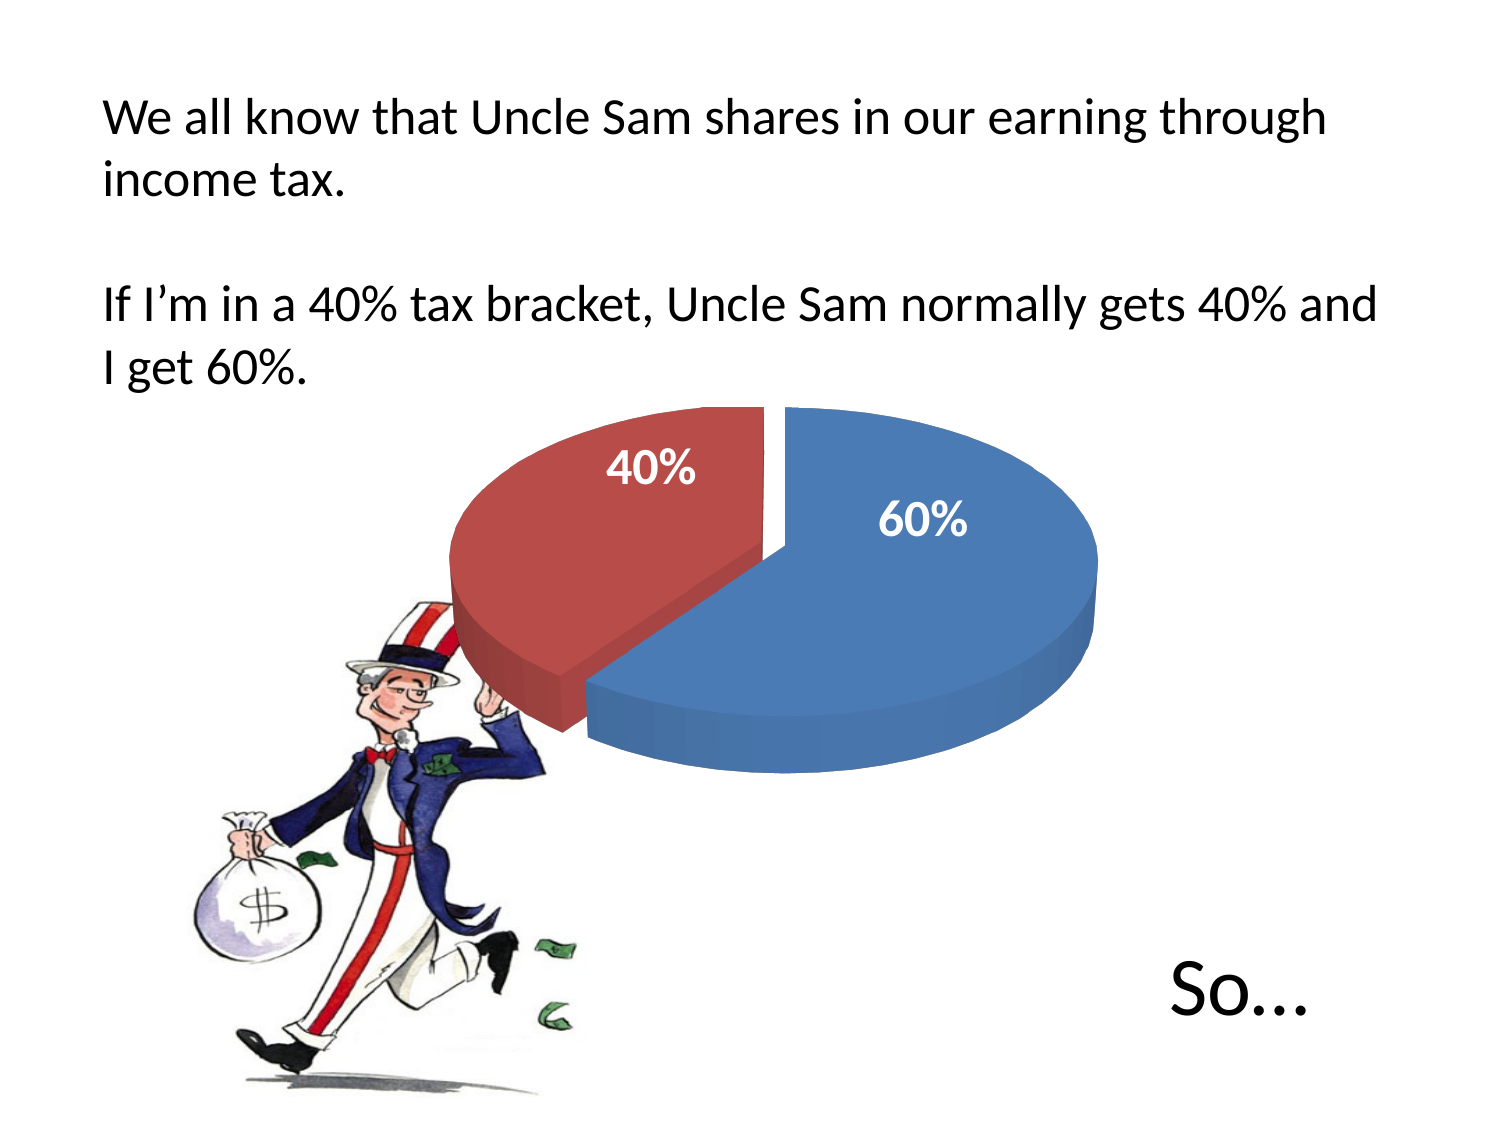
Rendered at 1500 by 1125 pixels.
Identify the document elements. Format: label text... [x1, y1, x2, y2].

chart [437, 180, 1211, 1001]
picture [187, 597, 588, 1101]
text_box We all know that Uncle Sam shares in our earning through income tax. If I’m in a 40% tax bracket, Uncle Sam normally gets 40% and I get 60%. [87, 74, 1413, 403]
text_box So… [1154, 924, 1324, 1040]
